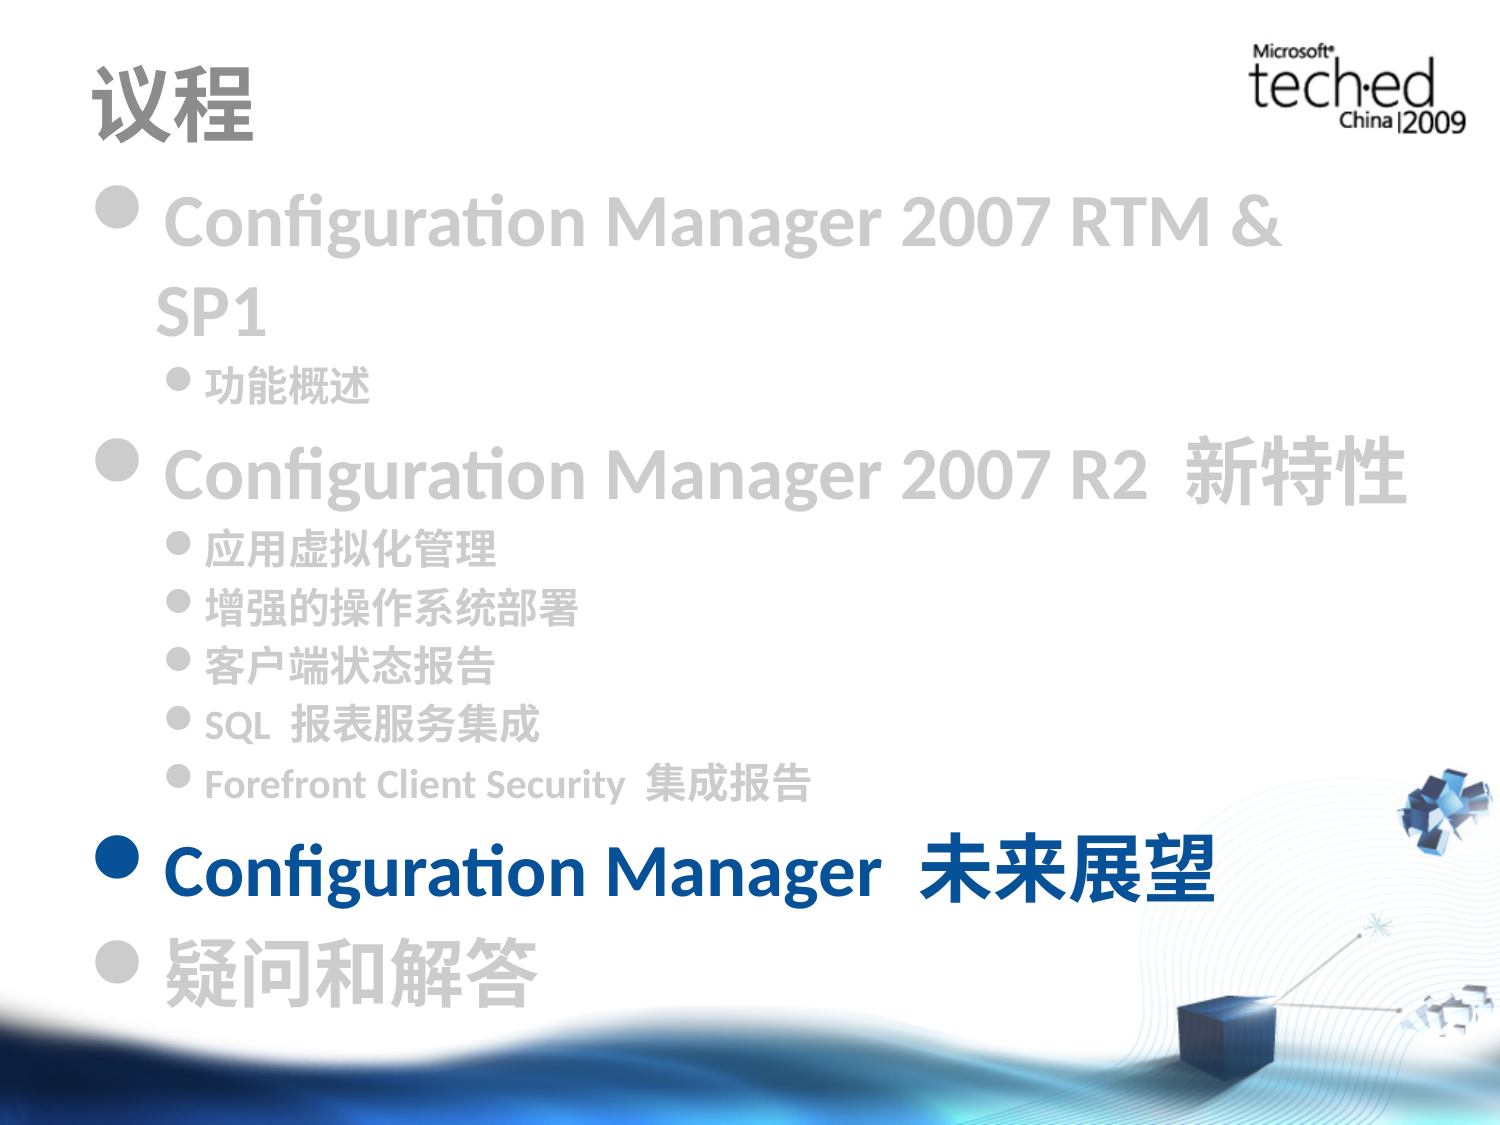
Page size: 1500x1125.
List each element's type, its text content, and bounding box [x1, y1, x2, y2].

list Configuration Manager 2007 RTM & SP1 功能概述 Configuration Manager 2007 R2 新特性 应用虚拟化管理 增强的操作系统部署 客户端状态报告 SQL 报表服务集成 Forefront Client Security 集成报告 Configuration Manager 未来展望 疑问和解答 [75, 164, 1425, 1032]
title 议程 [75, 45, 1425, 164]
picture [0, 0, 1500, 1125]
